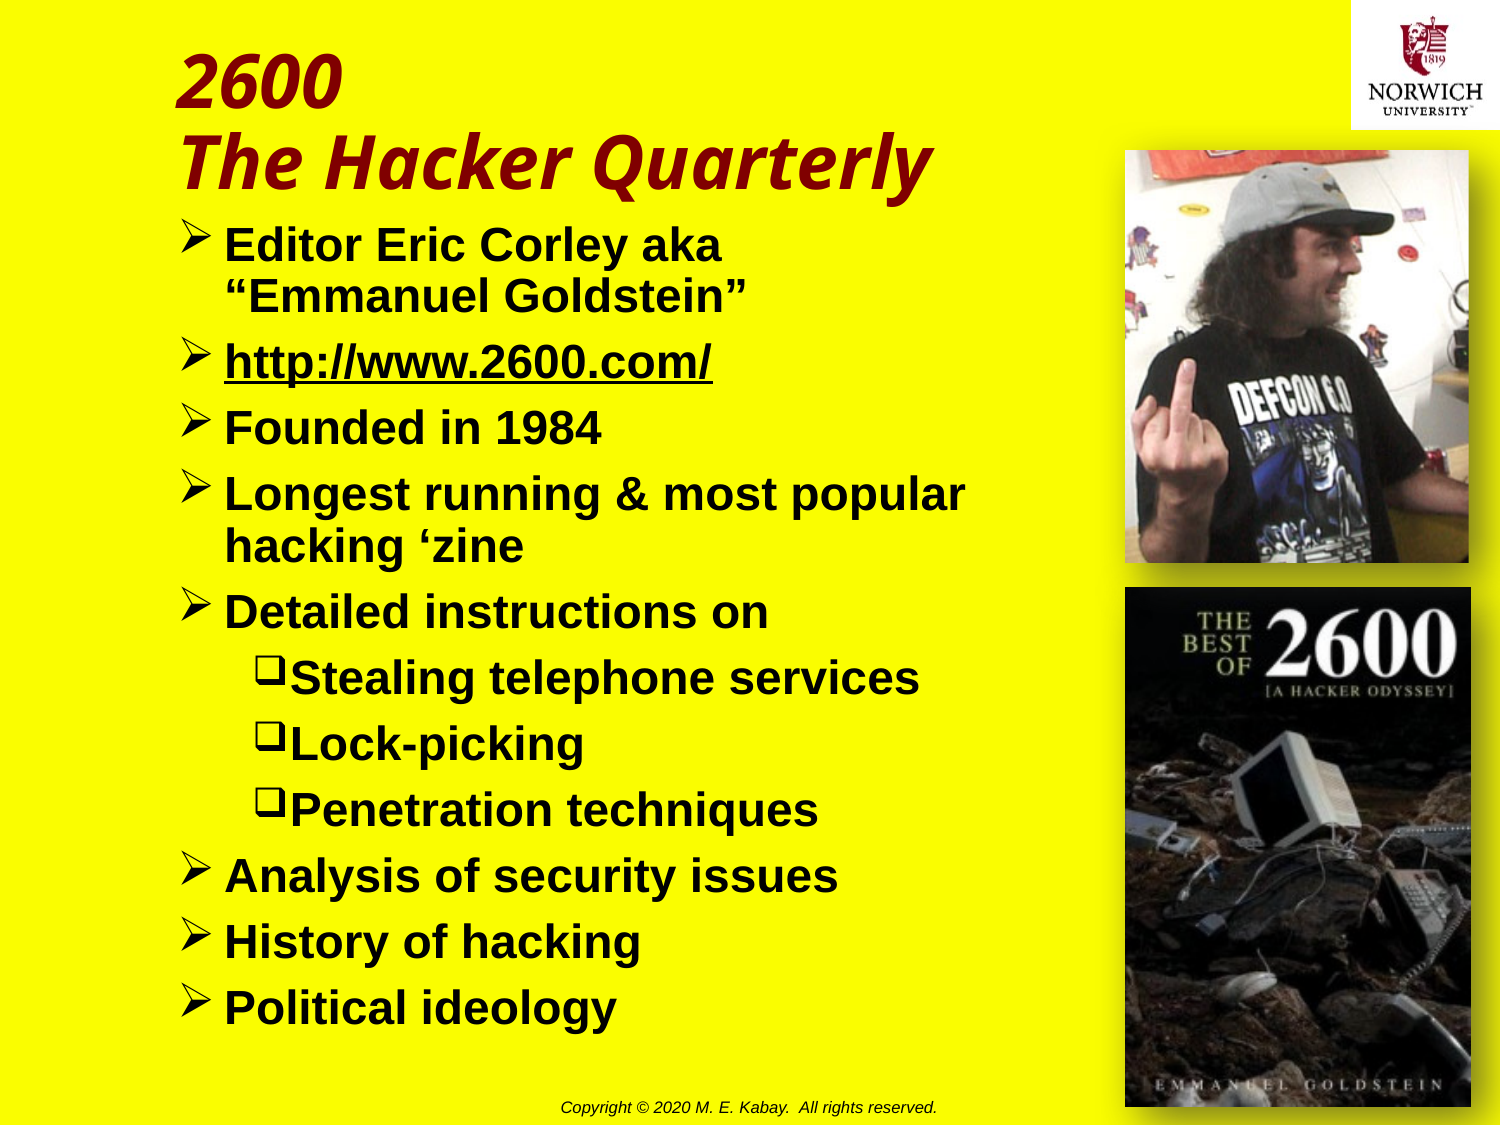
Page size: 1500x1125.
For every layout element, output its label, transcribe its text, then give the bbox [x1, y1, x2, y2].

title 2600 The Hacker Quarterly [161, 24, 1339, 226]
picture [1351, 0, 1500, 130]
picture [1124, 149, 1469, 563]
list Editor Eric Corley aka “Emmanuel Goldstein” http://www.2600.com/ Founded in 1984 Longest running & most popular hacking ‘zine Detailed instructions on Stealing telephone services Lock-picking Penetration techniques Analysis of security issues History of hacking Political ideology [161, 211, 988, 1076]
picture [1124, 587, 1471, 1107]
